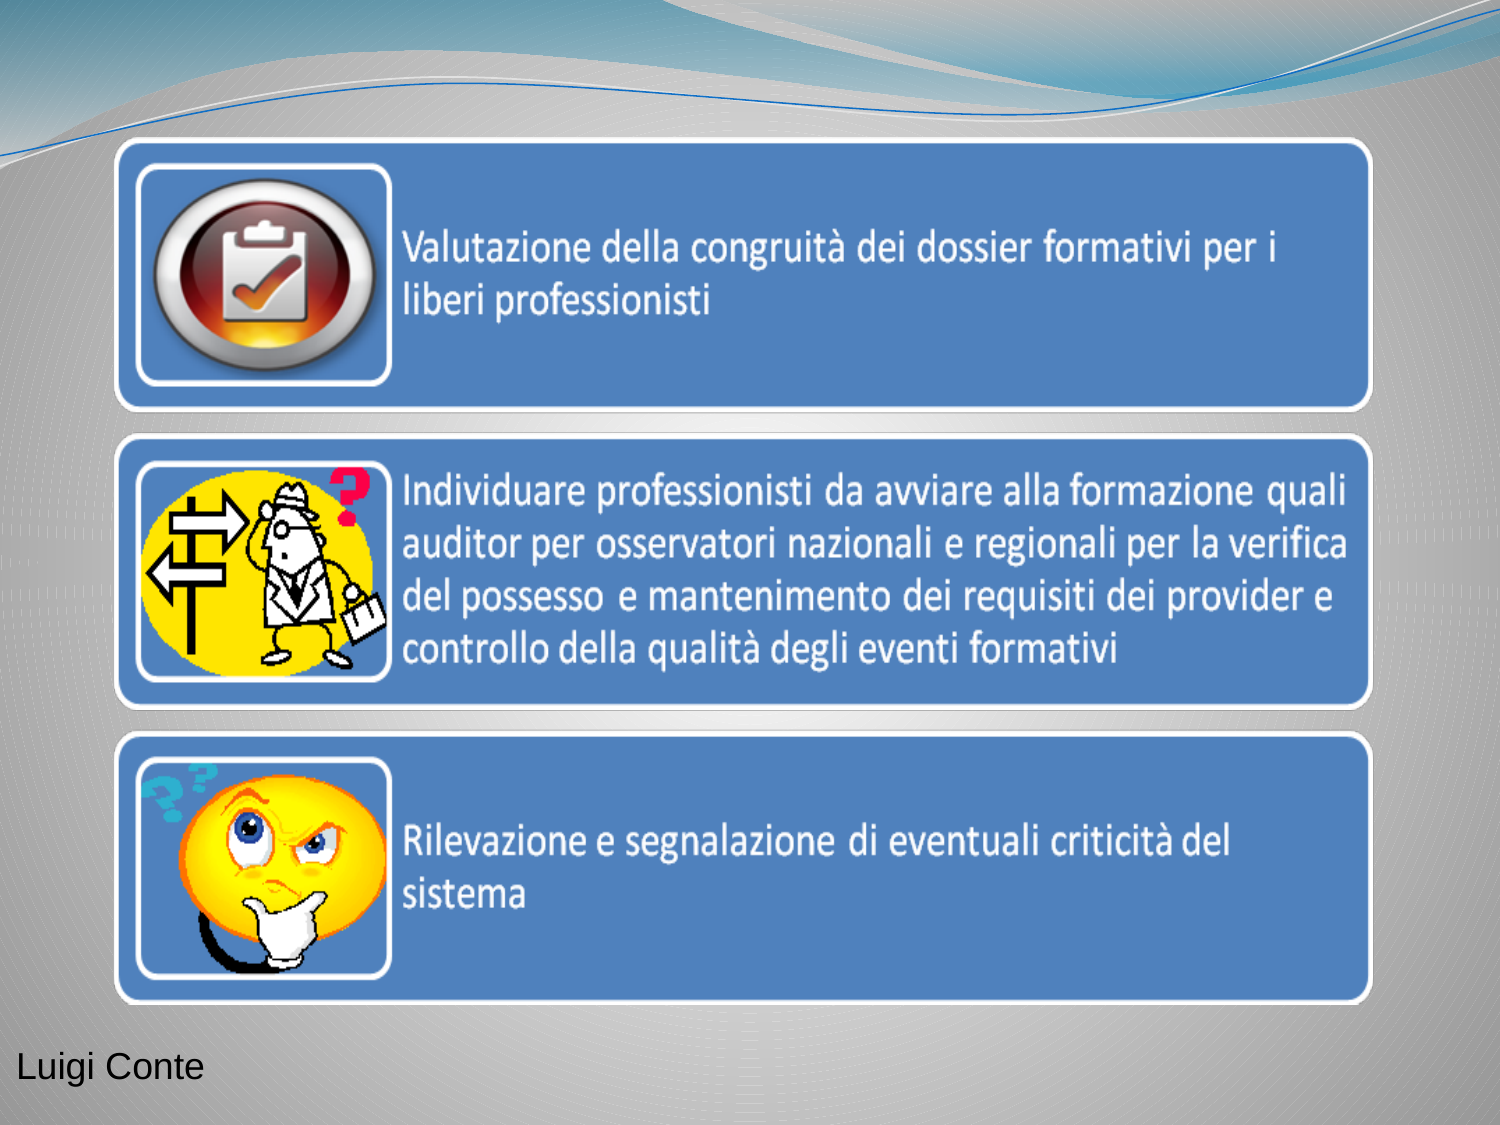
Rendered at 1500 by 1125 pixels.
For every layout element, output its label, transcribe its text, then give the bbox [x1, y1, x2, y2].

text_box Luigi Conte [1, 1034, 221, 1095]
picture [111, 136, 1379, 1005]
